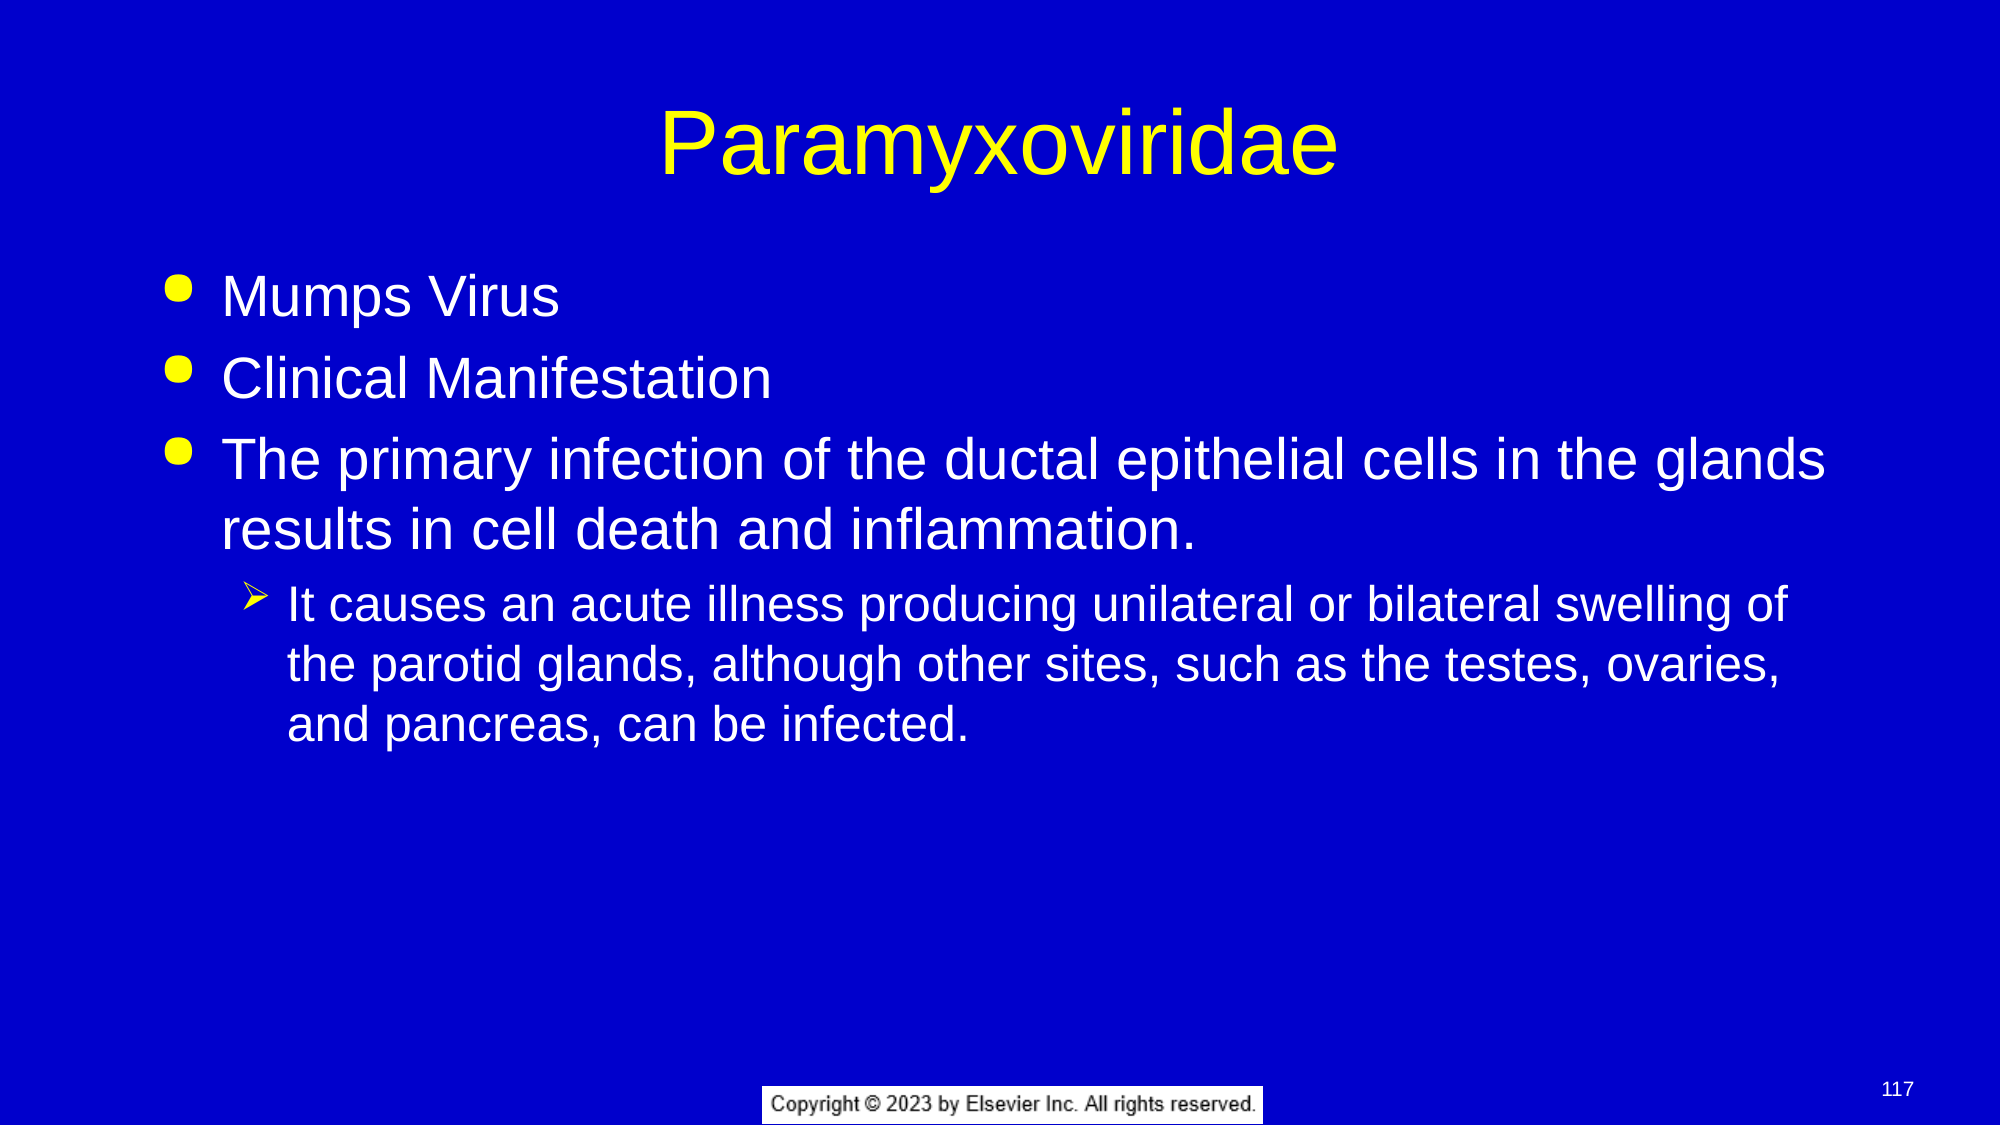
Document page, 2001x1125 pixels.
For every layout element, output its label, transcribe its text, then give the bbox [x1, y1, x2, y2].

picture [762, 1086, 1263, 1124]
title Paramyxoviridae [149, 37, 1851, 238]
list Mumps Virus Clinical Manifestation The primary infection of the ductal epithelial cells in the glands results in cell death and inflammation. It causes an acute illness producing unilateral or bilateral swelling of the parotid glands, although other sites, such as the testes, ovaries, and pancreas, can be infected. [149, 249, 1851, 982]
